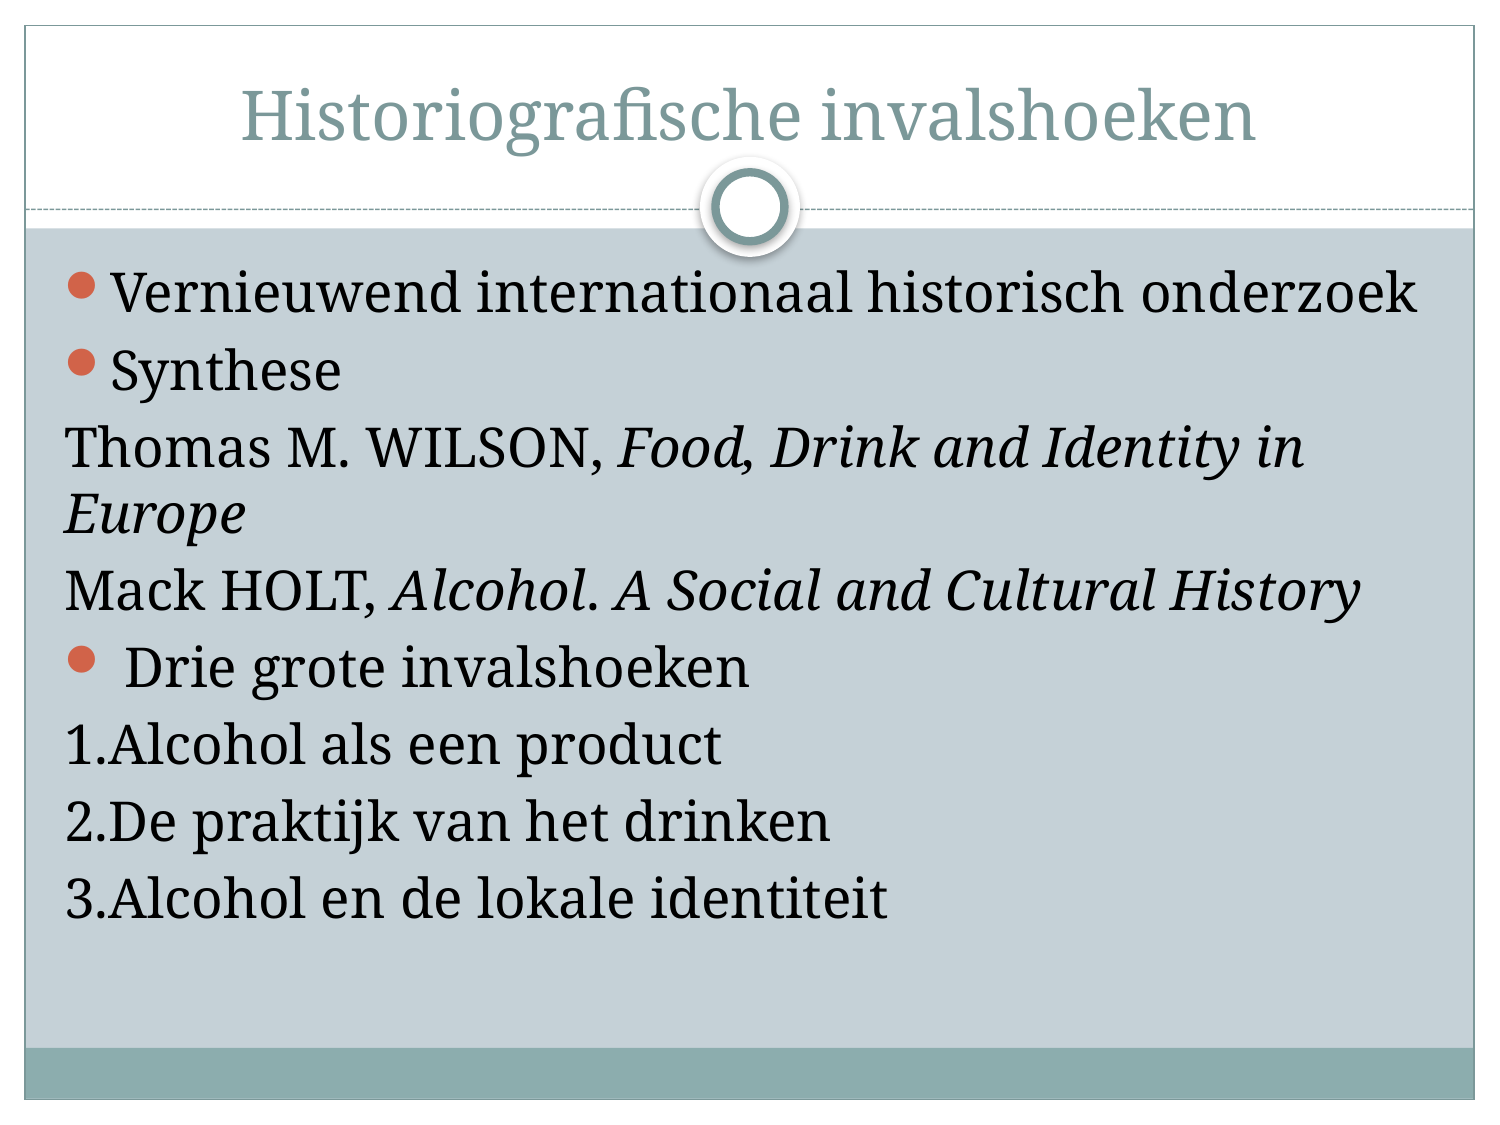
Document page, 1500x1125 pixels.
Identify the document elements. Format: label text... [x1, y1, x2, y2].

title Historiografische invalshoeken [49, 37, 1450, 162]
list Vernieuwend internationaal historisch onderzoek Synthese Thomas M. WILSON, Food, Drink and Identity in Europe Mack HOLT, Alcohol. A Social and Cultural History Drie grote invalshoeken 1.Alcohol als een product 2.De praktijk van het drinken 3.Alcohol en de lokale identiteit [49, 250, 1445, 1001]
